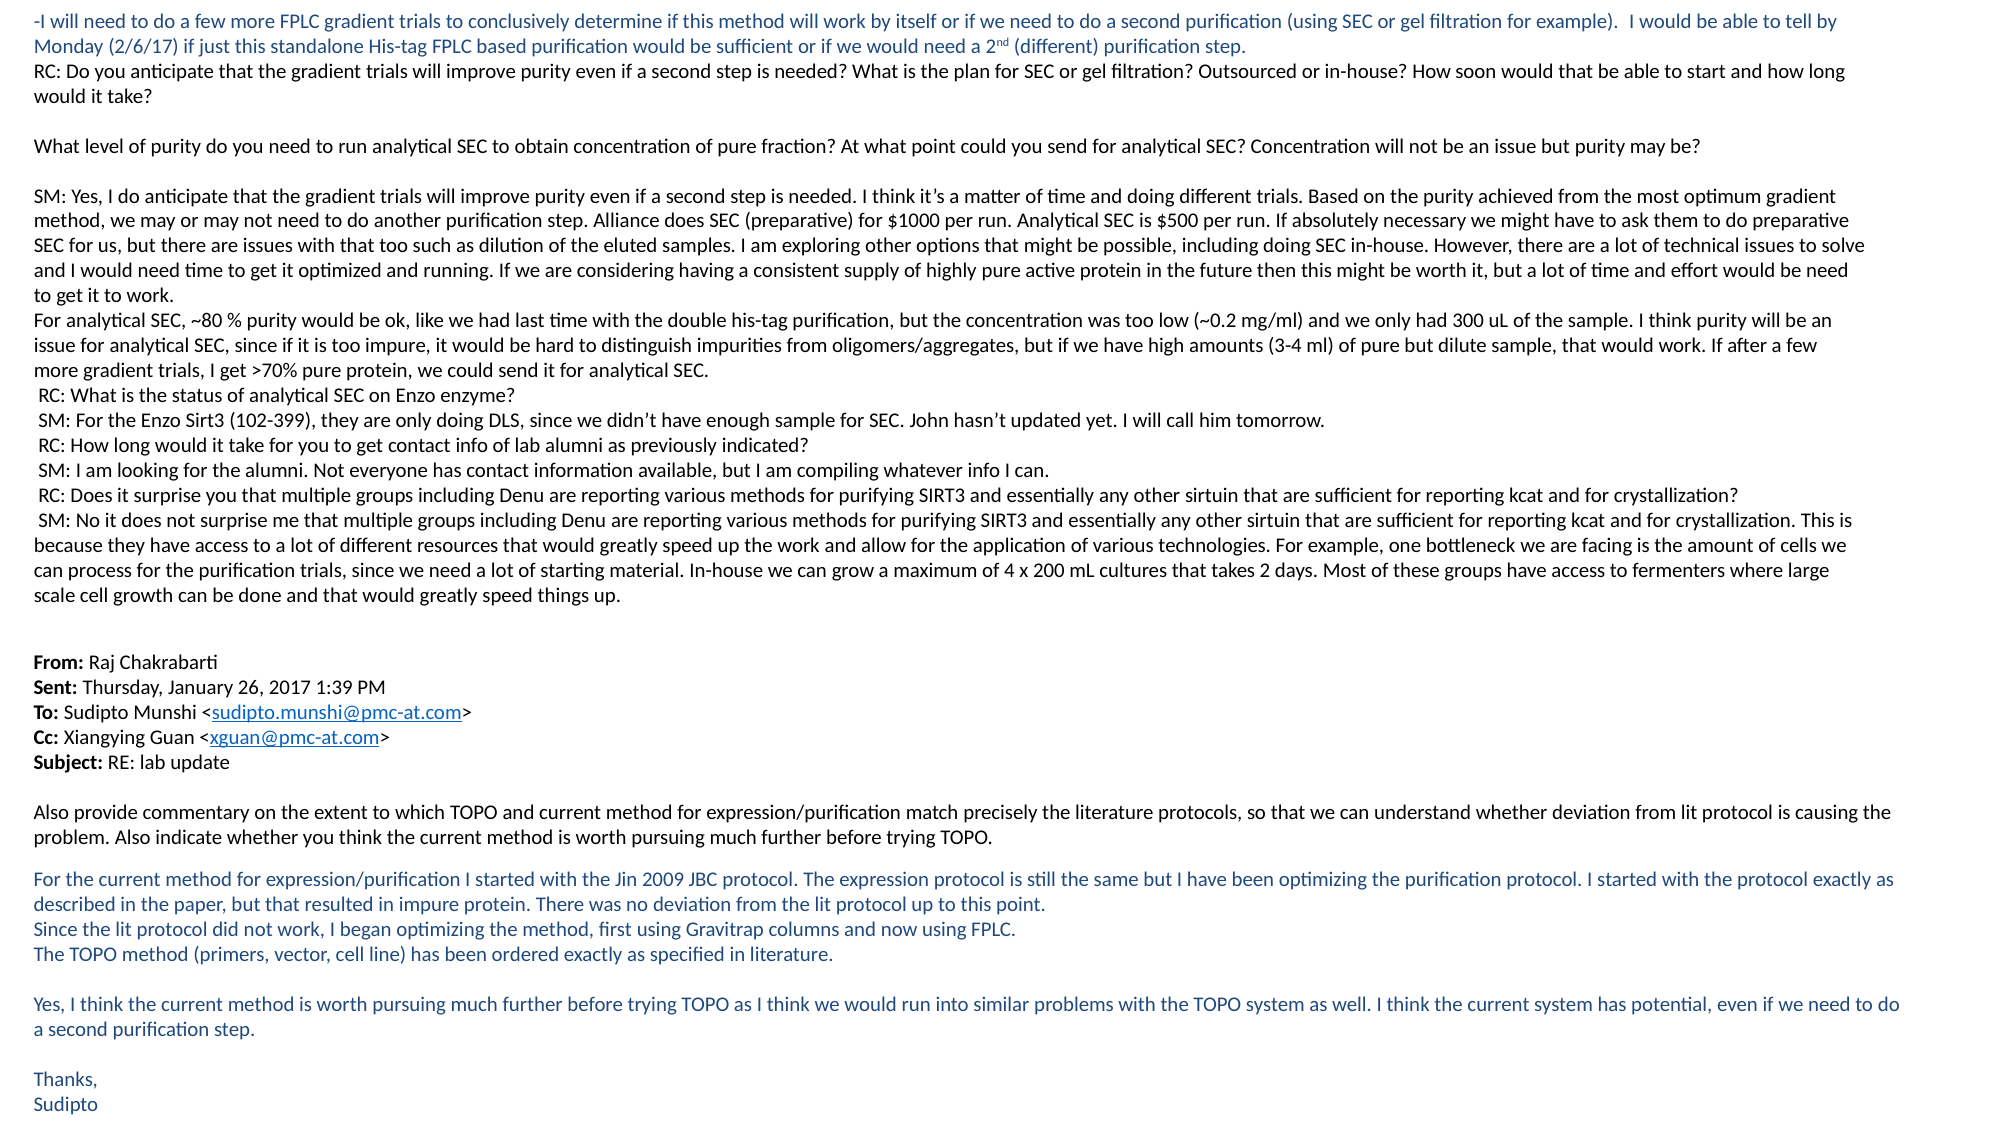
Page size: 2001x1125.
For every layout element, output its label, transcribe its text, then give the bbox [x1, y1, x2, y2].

text_box -I will need to do a few more FPLC gradient trials to conclusively determine if this method will work by itself or if we need to do a second purification (using SEC or gel filtration for example). I would be able to tell by Monday (2/6/17) if just this standalone His-tag FPLC based purification would be sufficient or if we would need a 2nd (different) purification step. RC: Do you anticipate that the gradient trials will improve purity even if a second step is needed? What is the plan for SEC or gel filtration? Outsourced or in-house? How soon would that be able to start and how long would it take? What level of purity do you need to run analytical SEC to obtain concentration of pure fraction? At what point could you send for analytical SEC? Concentration will not be an issue but purity may be? SM: Yes, I do anticipate that the gradient trials will improve purity even if a second step is needed. I think it’s a matter of time and doing different trials. Based on the purity achieved from the most optimum gradient method, we may or may not need to do another purification step. Alliance does SEC (preparative) for $1000 per run. Analytical SEC is $500 per run. If absolutely necessary we might have to ask them to do preparative SEC for us, but there are issues with that too such as dilution of the eluted samples. I am exploring other options that might be possible, including doing SEC in-house. However, there are a lot of technical issues to solve and I would need time to get it optimized and running. If we are considering having a consistent supply of highly pure active protein in the future then this might be worth it, but a lot of time and effort would be need to get it to work. For analytical SEC, ~80 % purity would be ok, like we had last time with the double his-tag purification, but the concentration was too low (~0.2 mg/ml) and we only had 300 uL of the sample. I think purity will be an issue for analytical SEC, since if it is too impure, it would be hard to distinguish impurities from oligomers/aggregates, but if we have high amounts (3-4 ml) of pure but dilute sample, that would work. If after a few more gradient trials, I get >70% pure protein, we could send it for analytical SEC. RC: What is the status of analytical SEC on Enzo enzyme? SM: For the Enzo Sirt3 (102-399), they are only doing DLS, since we didn’t have enough sample for SEC. John hasn’t updated yet. I will call him tomorrow. RC: How long would it take for you to get contact info of lab alumni as previously indicated? SM: I am looking for the alumni. Not everyone has contact information available, but I am compiling whatever info I can. RC: Does it surprise you that multiple groups including Denu are reporting various methods for purifying SIRT3 and essentially any other sirtuin that are sufficient for reporting kcat and for crystallization? SM: No it does not surprise me that multiple groups including Denu are reporting various methods for purifying SIRT3 and essentially any other sirtuin that are sufficient for reporting kcat and for crystallization. This is because they have access to a lot of different resources that would greatly speed up the work and allow for the application of various technologies. For example, one bottleneck we are facing is the amount of cells we can process for the purification trials, since we need a lot of starting material. In-house we can grow a maximum of 4 x 200 mL cultures that takes 2 days. Most of these groups have access to fermenters where large scale cell growth can be done and that would greatly speed things up. [18, 0, 1882, 635]
text_box For the current method for expression/purification I started with the Jin 2009 JBC protocol. The expression protocol is still the same but I have been optimizing the purification protocol. I started with the protocol exactly as described in the paper, but that resulted in impure protein. There was no deviation from the lit protocol up to this point. Since the lit protocol did not work, I began optimizing the method, first using Gravitrap columns and now using FPLC. The TOPO method (primers, vector, cell line) has been ordered exactly as specified in literature. Yes, I think the current method is worth pursuing much further before trying TOPO as I think we would run into similar problems with the TOPO system as well. I think the current system has potential, even if we need to do a second purification step. Thanks, Sudipto [18, 858, 1917, 1123]
text_box From: Raj Chakrabarti Sent: Thursday, January 26, 2017 1:39 PM To: Sudipto Munshi <sudipto.munshi@pmc-at.com> Cc: Xiangying Guan <xguan@pmc-at.com> Subject: RE: lab update Also provide commentary on the extent to which TOPO and current method for expression/purification match precisely the literature protocols, so that we can understand whether deviation from lit protocol is causing the problem. Also indicate whether you think the current method is worth pursuing much further before trying TOPO. [18, 641, 1948, 856]
